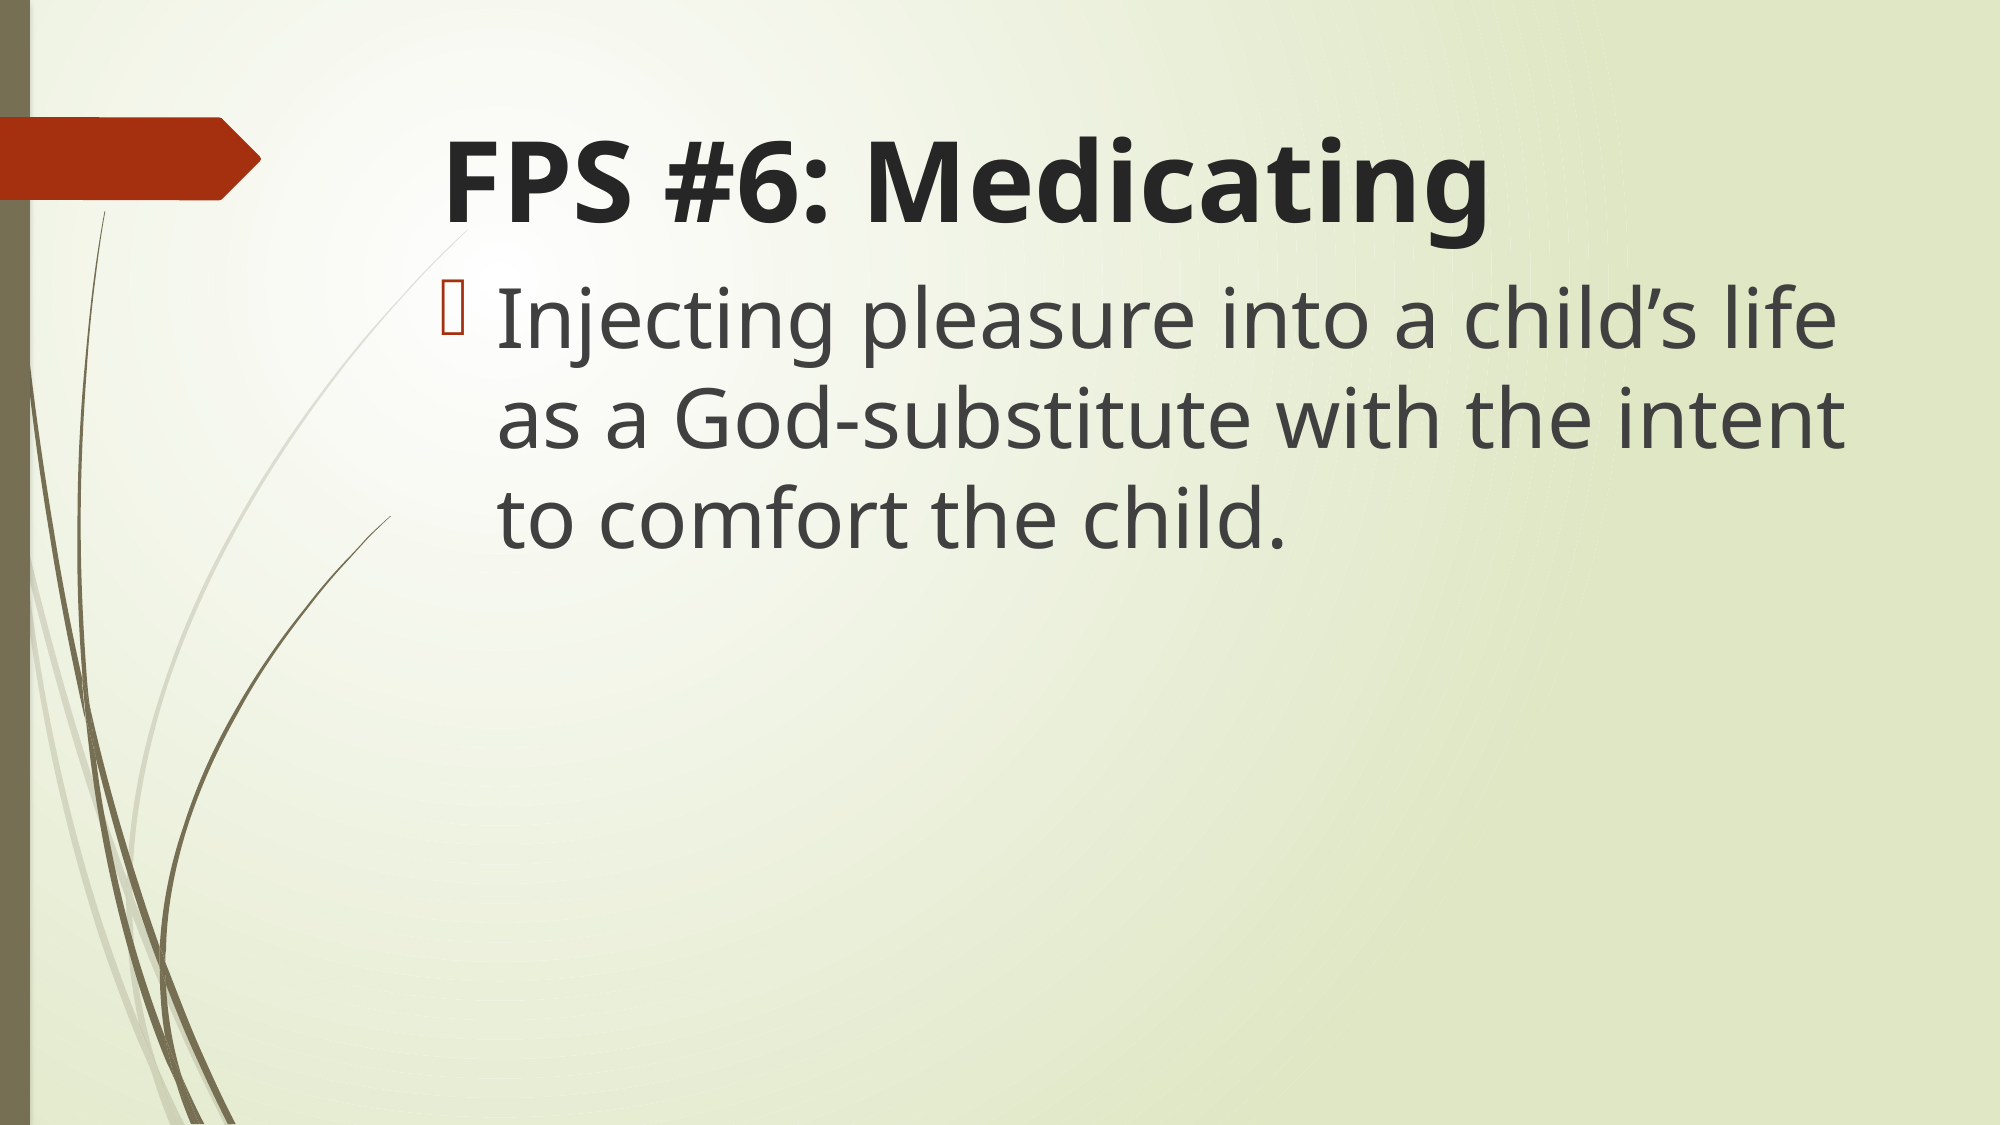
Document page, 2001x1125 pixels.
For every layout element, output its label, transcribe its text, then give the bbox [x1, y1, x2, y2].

title FPS #6: Medicating [425, 102, 1888, 257]
list Injecting pleasure into a child’s life as a God-substitute with the intent to comfort the child. [424, 257, 1888, 1080]
